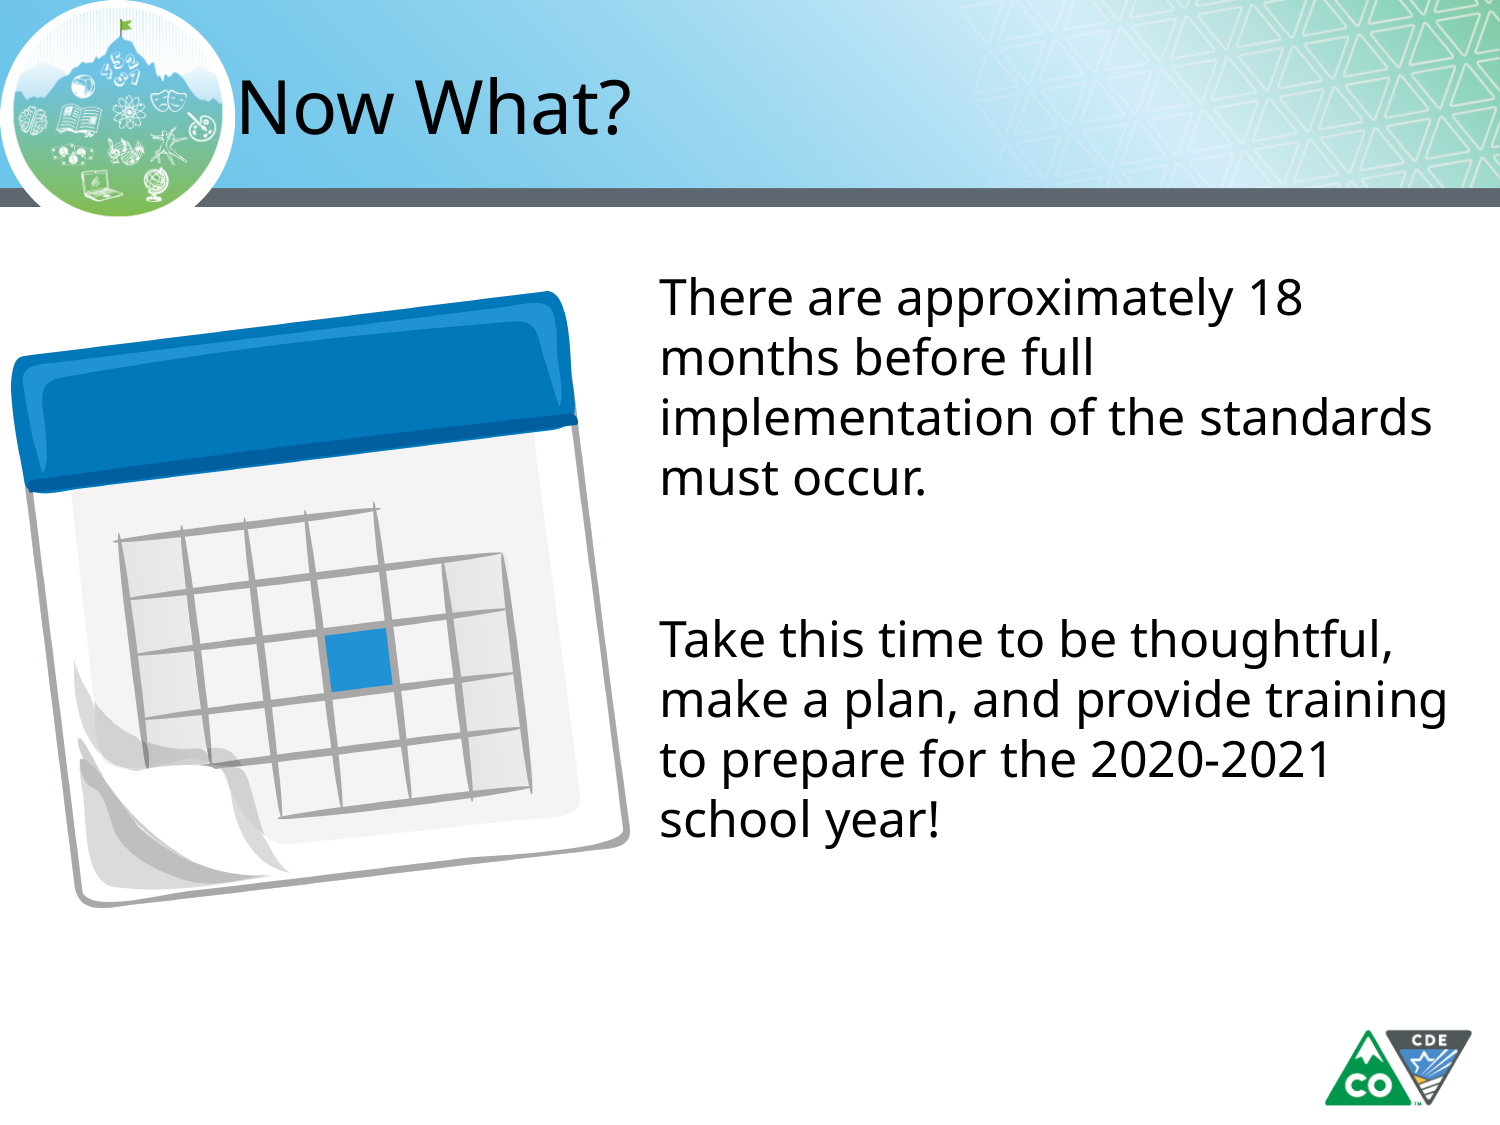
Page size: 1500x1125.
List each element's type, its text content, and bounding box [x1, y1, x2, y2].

picture [10, 291, 630, 909]
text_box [0, 0, 236, 236]
title Now What? [240, 59, 1368, 176]
list There are approximately 18 months before full implementation of the standards must occur. Take this time to be thoughtful, make a plan, and provide training to prepare for the 2020-2021 school year! [622, 265, 1469, 855]
picture [236, 0, 1500, 207]
picture [1312, 1021, 1482, 1113]
